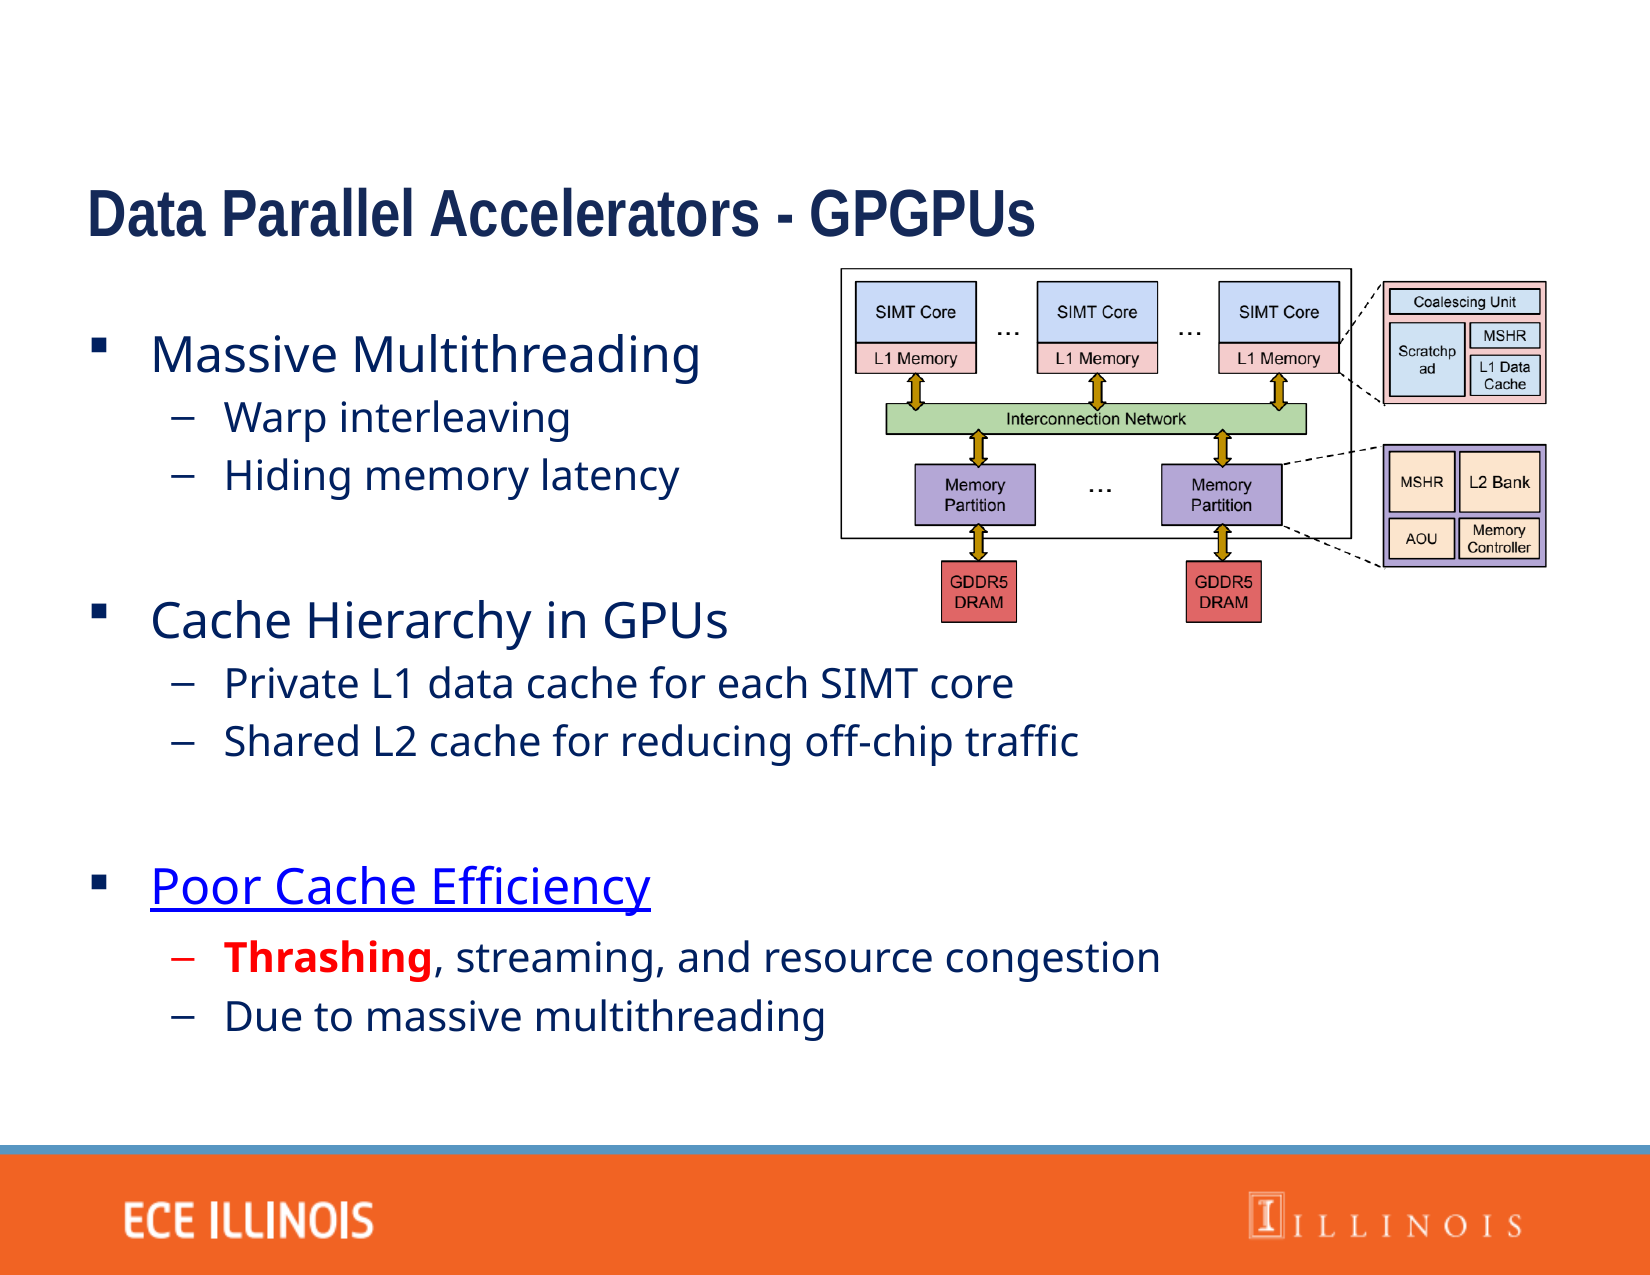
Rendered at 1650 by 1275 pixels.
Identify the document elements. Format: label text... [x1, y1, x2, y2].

picture [833, 261, 1554, 629]
list Massive Multithreading Warp interleaving Hiding memory latency Cache Hierarchy in GPUs Private L1 data cache for each SIMT core Shared L2 cache for reducing off-chip traffic Poor Cache Efficiency Thrashing, streaming, and resource congestion Due to massive multithreading [72, 314, 1590, 1107]
list Data Parallel Accelerators - GPGPUs [72, 162, 1114, 285]
